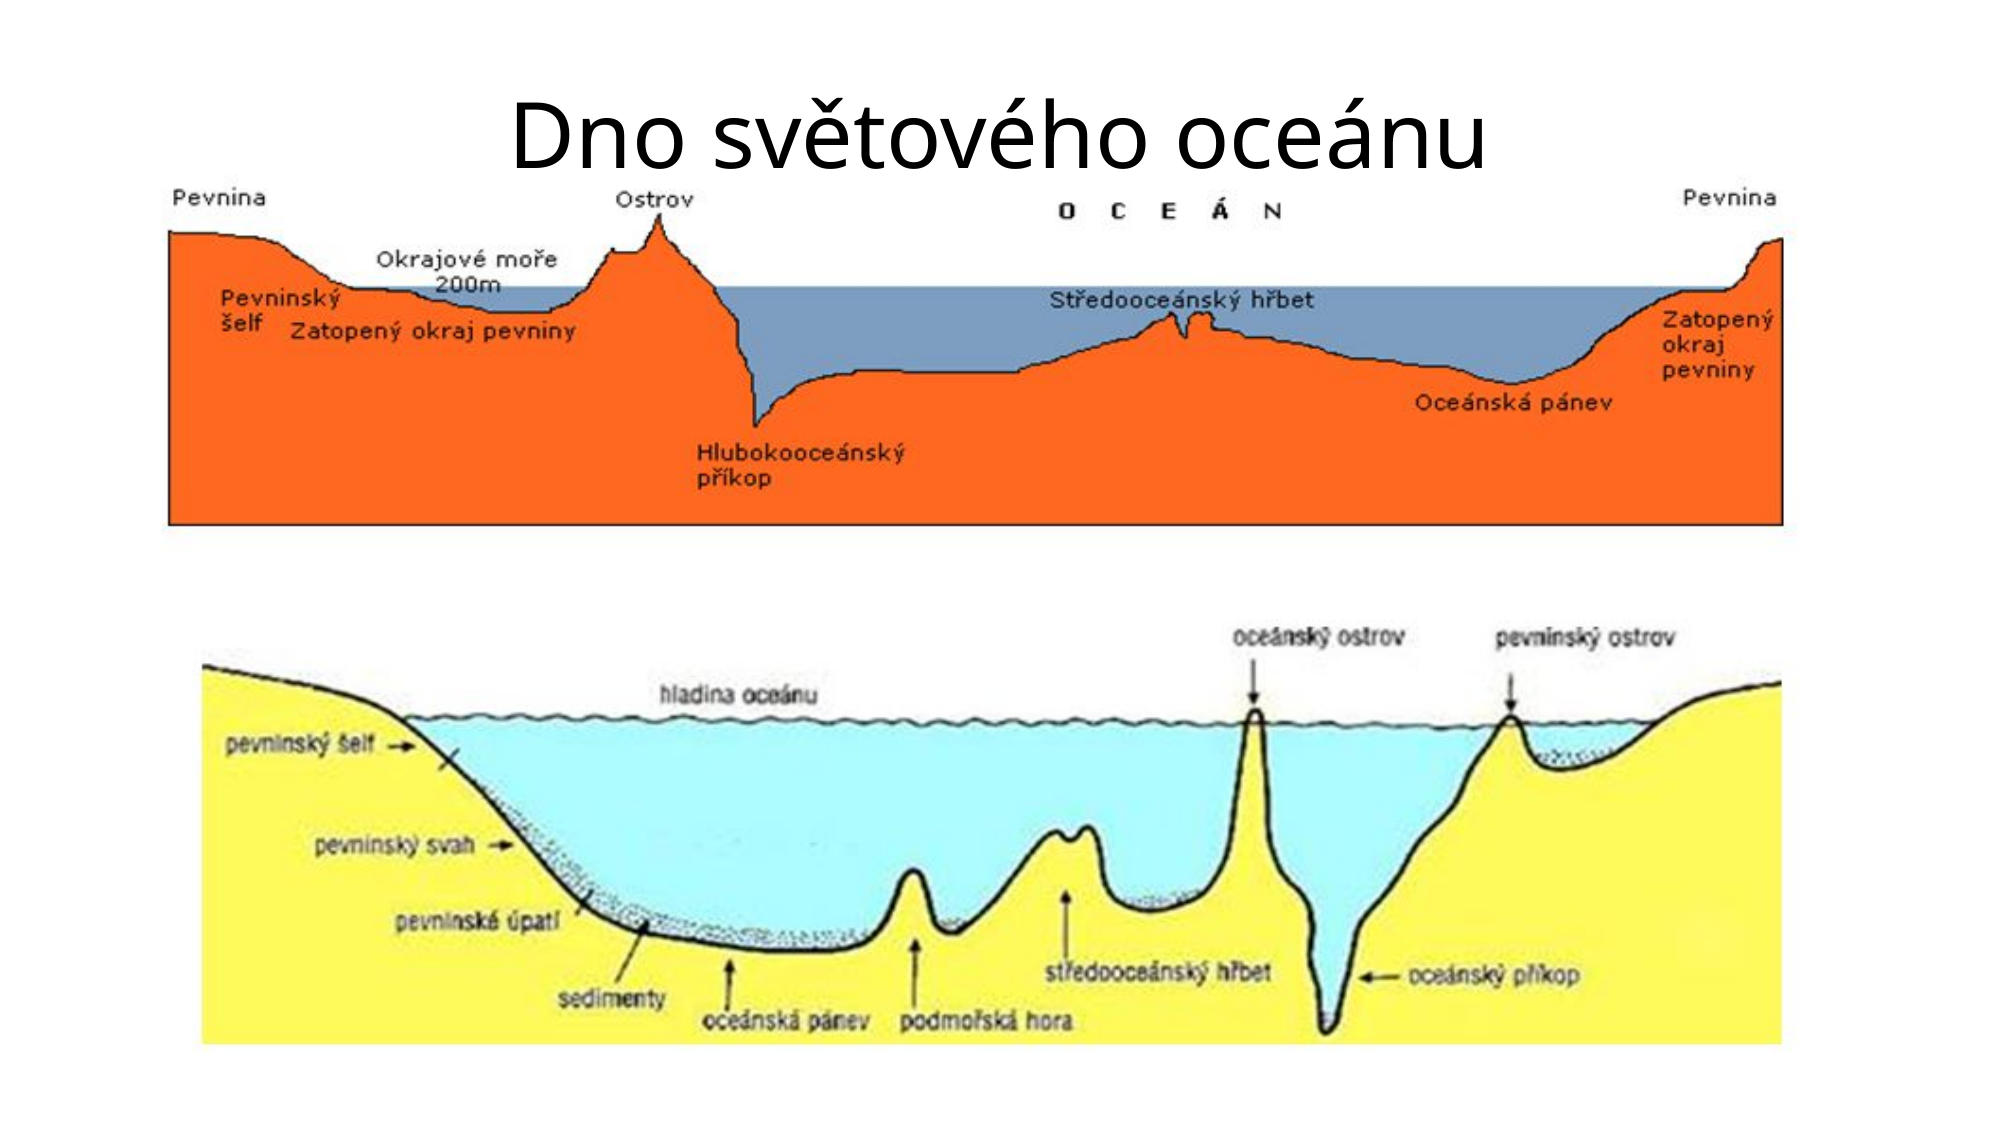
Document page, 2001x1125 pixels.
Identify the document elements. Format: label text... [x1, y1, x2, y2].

title Dno světového oceánu [137, 30, 1863, 138]
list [72, 138, 1888, 1065]
